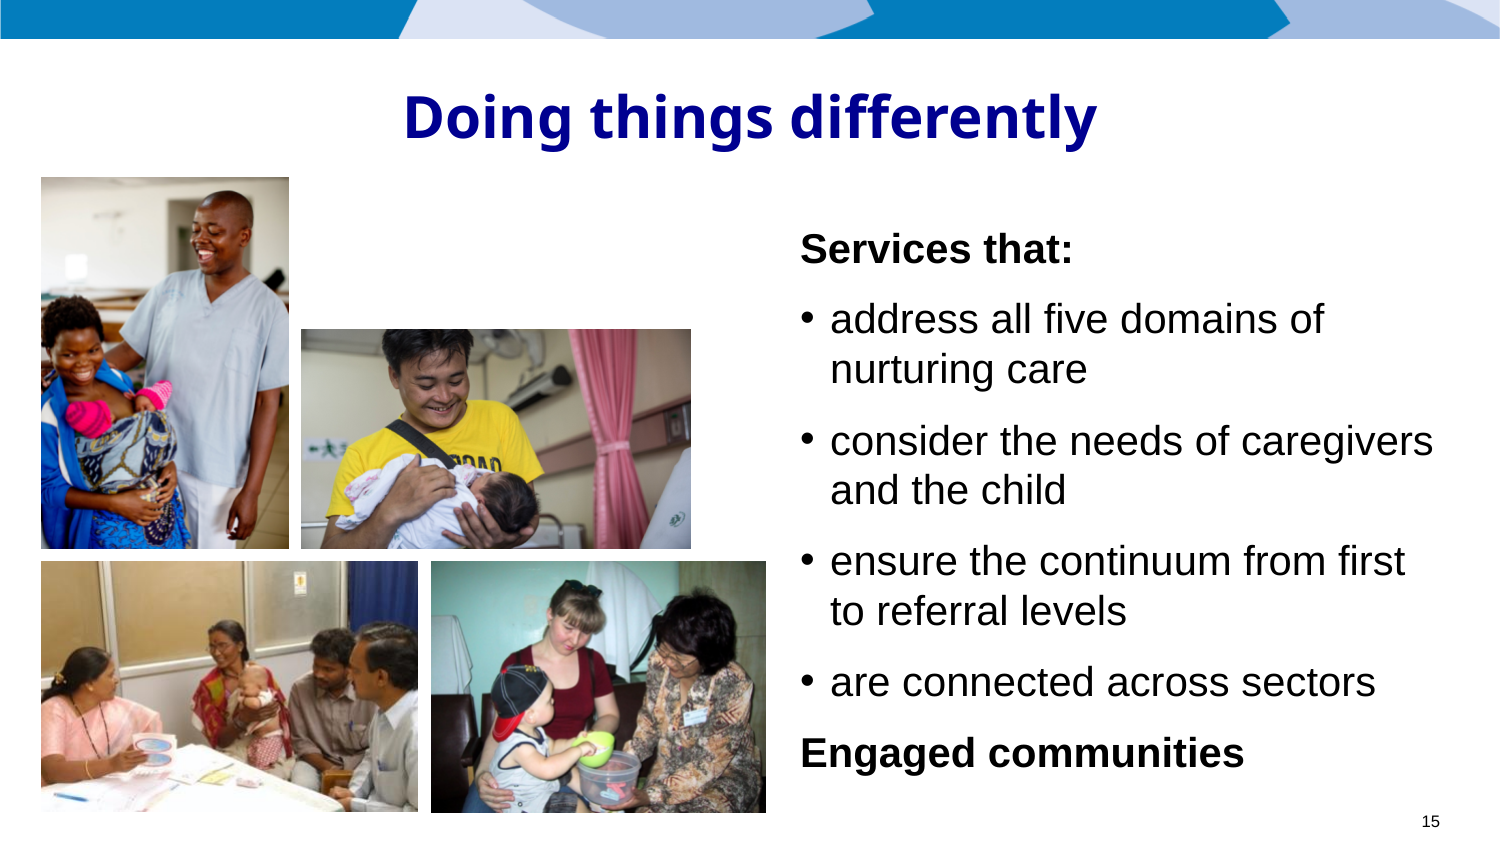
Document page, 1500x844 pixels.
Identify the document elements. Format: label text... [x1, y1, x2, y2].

picture [1268, 0, 1500, 39]
slide_number 15 [1404, 810, 1441, 833]
list Services that: address all five domains of nurturing care consider the needs of caregivers and the child ensure the continuum from first to referral levels are connected across sectors Engaged communities [797, 221, 1441, 788]
picture [430, 561, 766, 813]
title Doing things differently [0, 45, 1500, 186]
picture [399, 0, 873, 39]
picture [301, 329, 691, 549]
picture [41, 177, 289, 549]
picture [41, 561, 418, 812]
